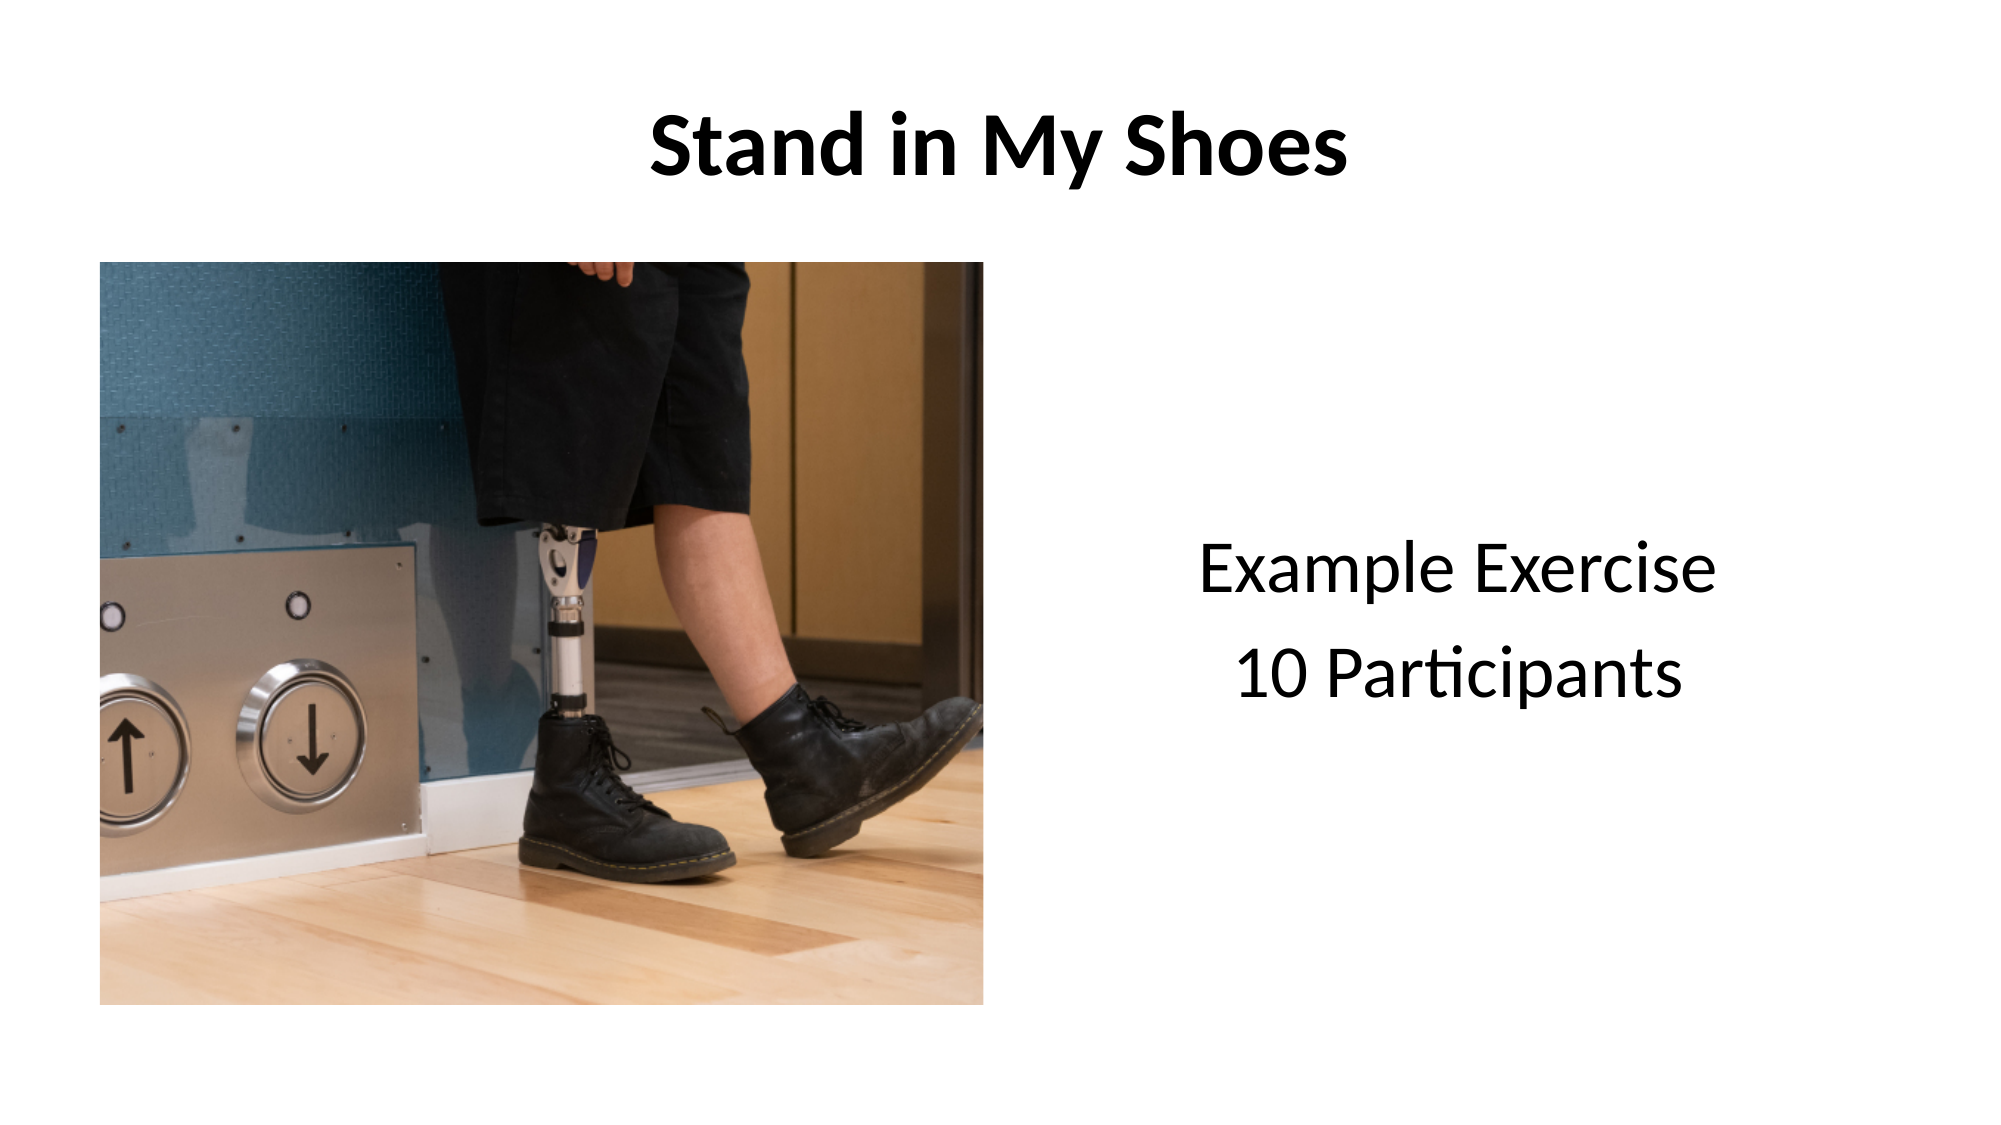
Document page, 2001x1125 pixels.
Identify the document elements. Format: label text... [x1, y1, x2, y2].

title Stand in My Shoes [99, 45, 1900, 233]
picture [99, 262, 984, 1006]
list Example Exercise 10 Participants [1016, 262, 1900, 1005]
